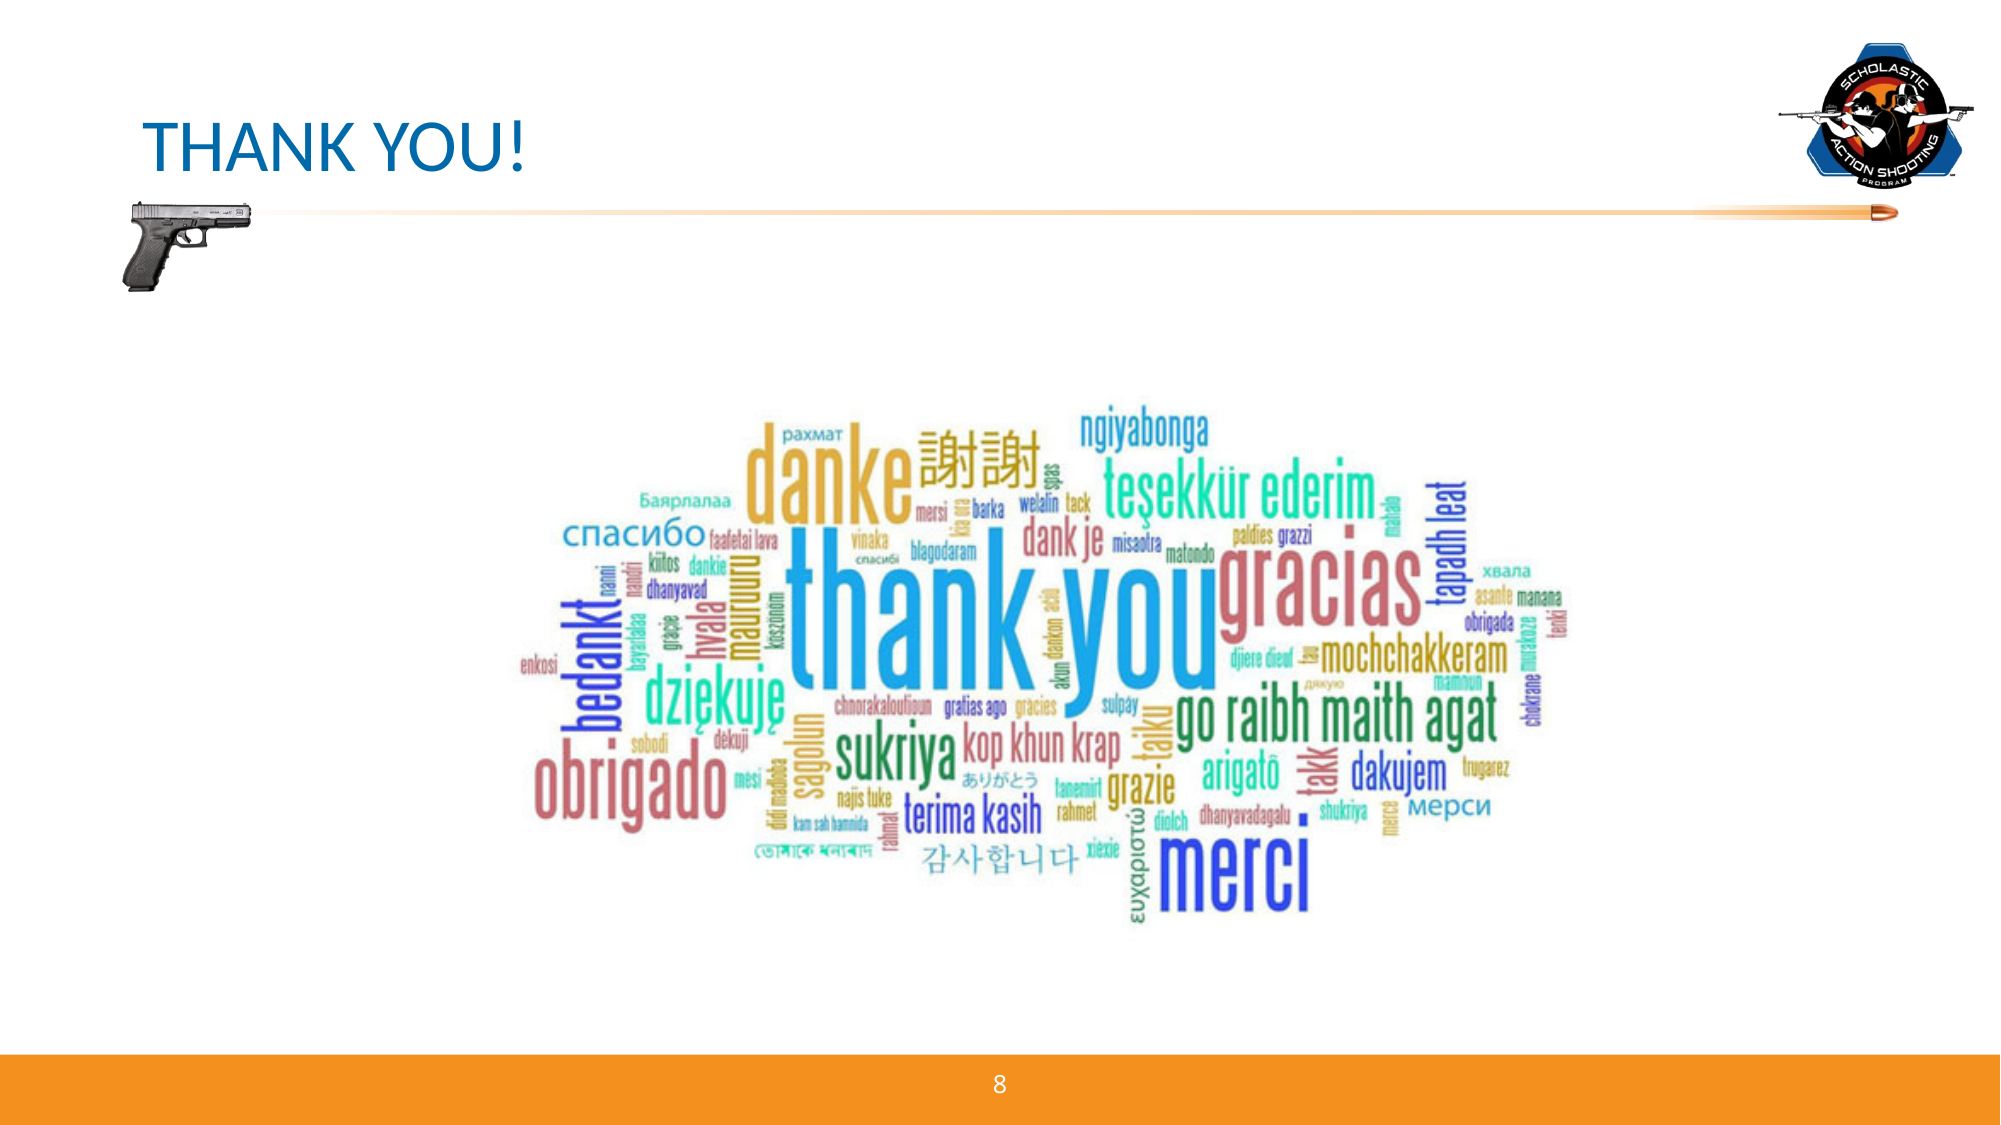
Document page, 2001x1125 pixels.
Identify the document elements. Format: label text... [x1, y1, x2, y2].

picture [1871, 204, 1899, 222]
title THANK YOU! [142, 95, 1753, 187]
slide_number 8 [959, 1072, 1041, 1103]
picture [120, 198, 252, 296]
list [496, 246, 1586, 1030]
picture [1775, 39, 1977, 190]
